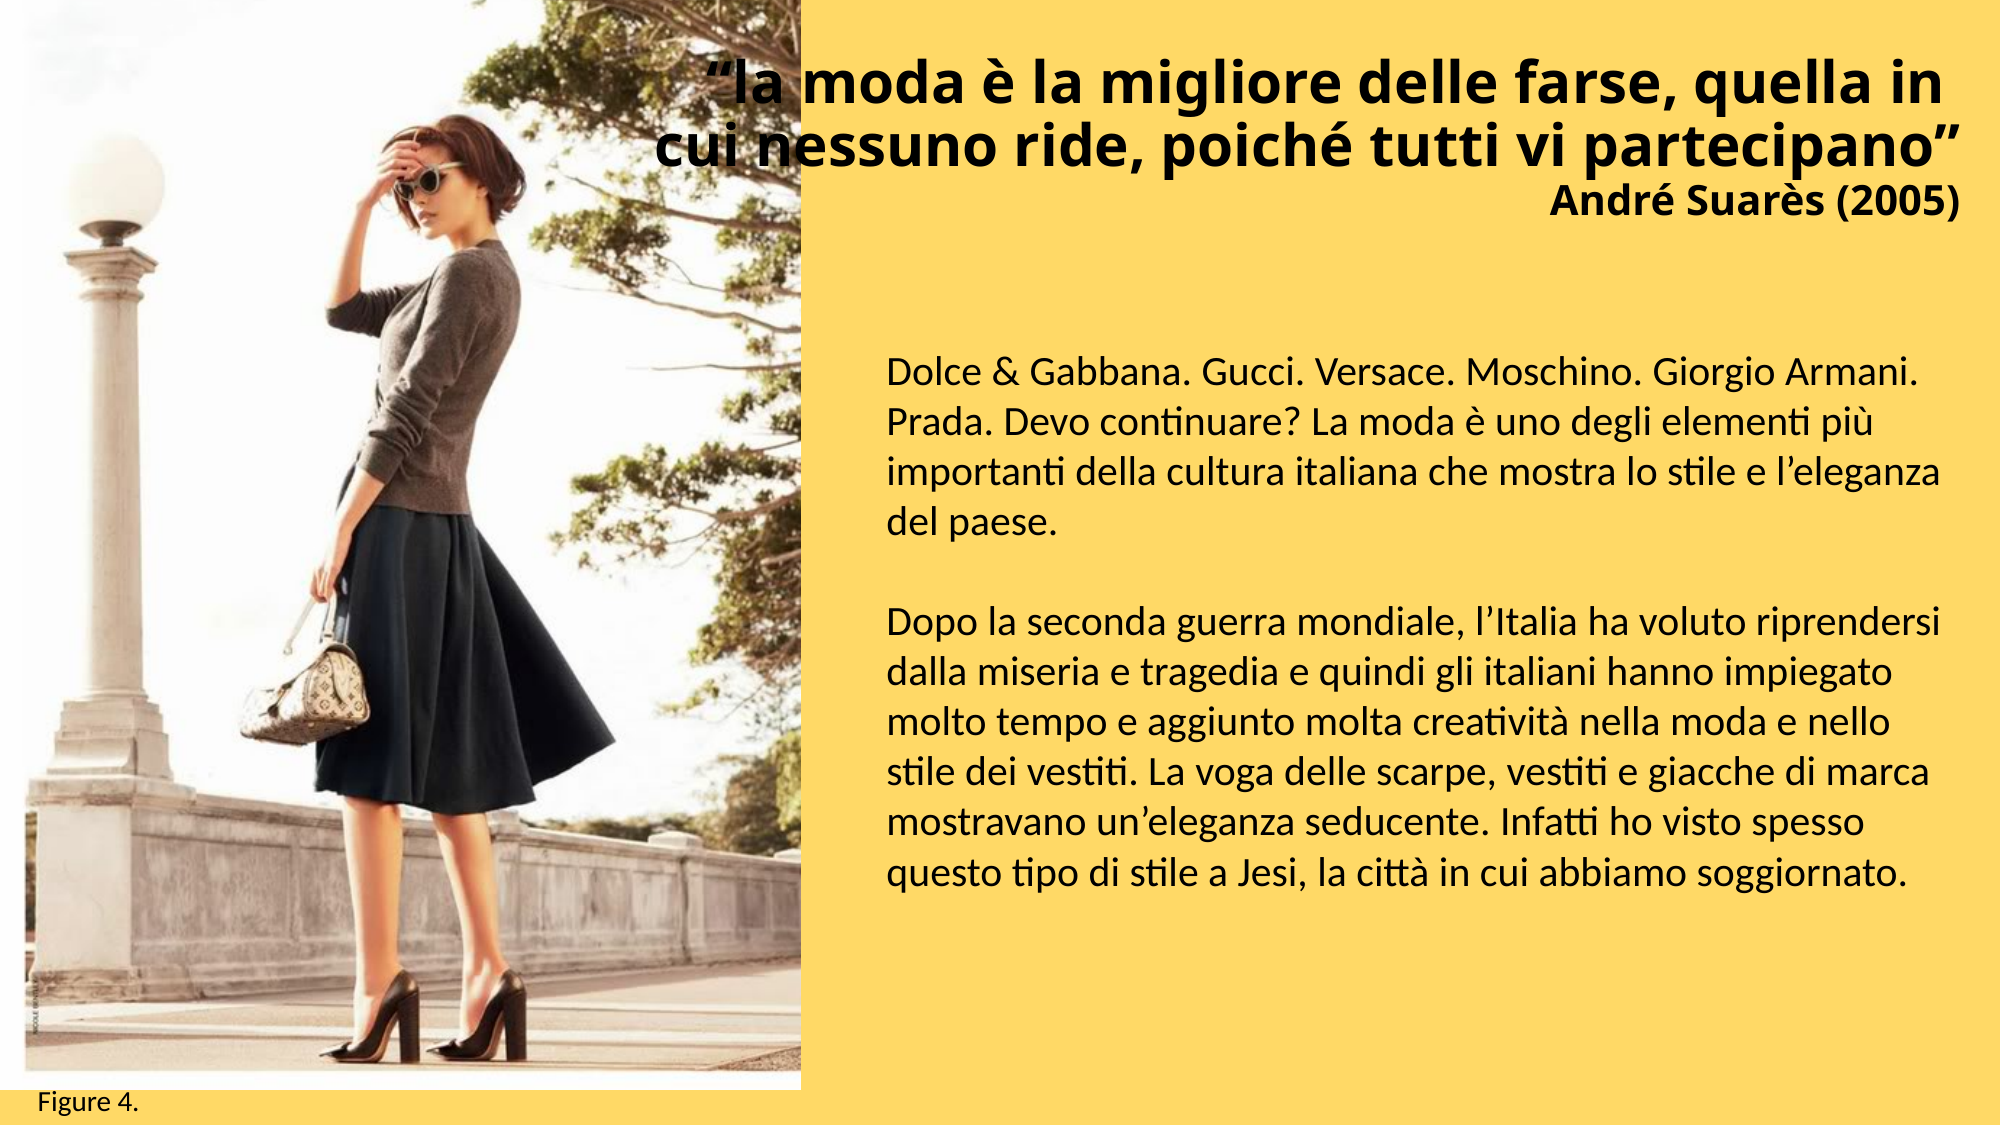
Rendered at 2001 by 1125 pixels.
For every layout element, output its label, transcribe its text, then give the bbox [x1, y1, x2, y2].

title “la moda è la migliore delle farse, quella in cui nessuno ride, poiché tutti vi partecipano” André Suarès (2005) [801, 29, 1976, 248]
text_box Figure 4. [23, 1090, 194, 1125]
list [0, 0, 801, 1090]
text_box Dolce & Gabbana. Gucci. Versace. Moschino. Giorgio Armani. Prada. Devo continuare? La moda è uno degli elementi più importanti della cultura italiana che mostra lo stile e l’eleganza del paese. Dopo la seconda guerra mondiale, l’Italia ha voluto riprendersi dalla miseria e tragedia e quindi gli italiani hanno impiegato molto tempo e aggiunto molta creatività nella moda e nello stile dei vestiti. La voga delle scarpe, vestiti e giacche di marca mostravano un’eleganza seducente. Infatti ho visto spesso questo tipo di stile a Jesi, la città in cui abbiamo soggiornato. [871, 336, 1976, 902]
